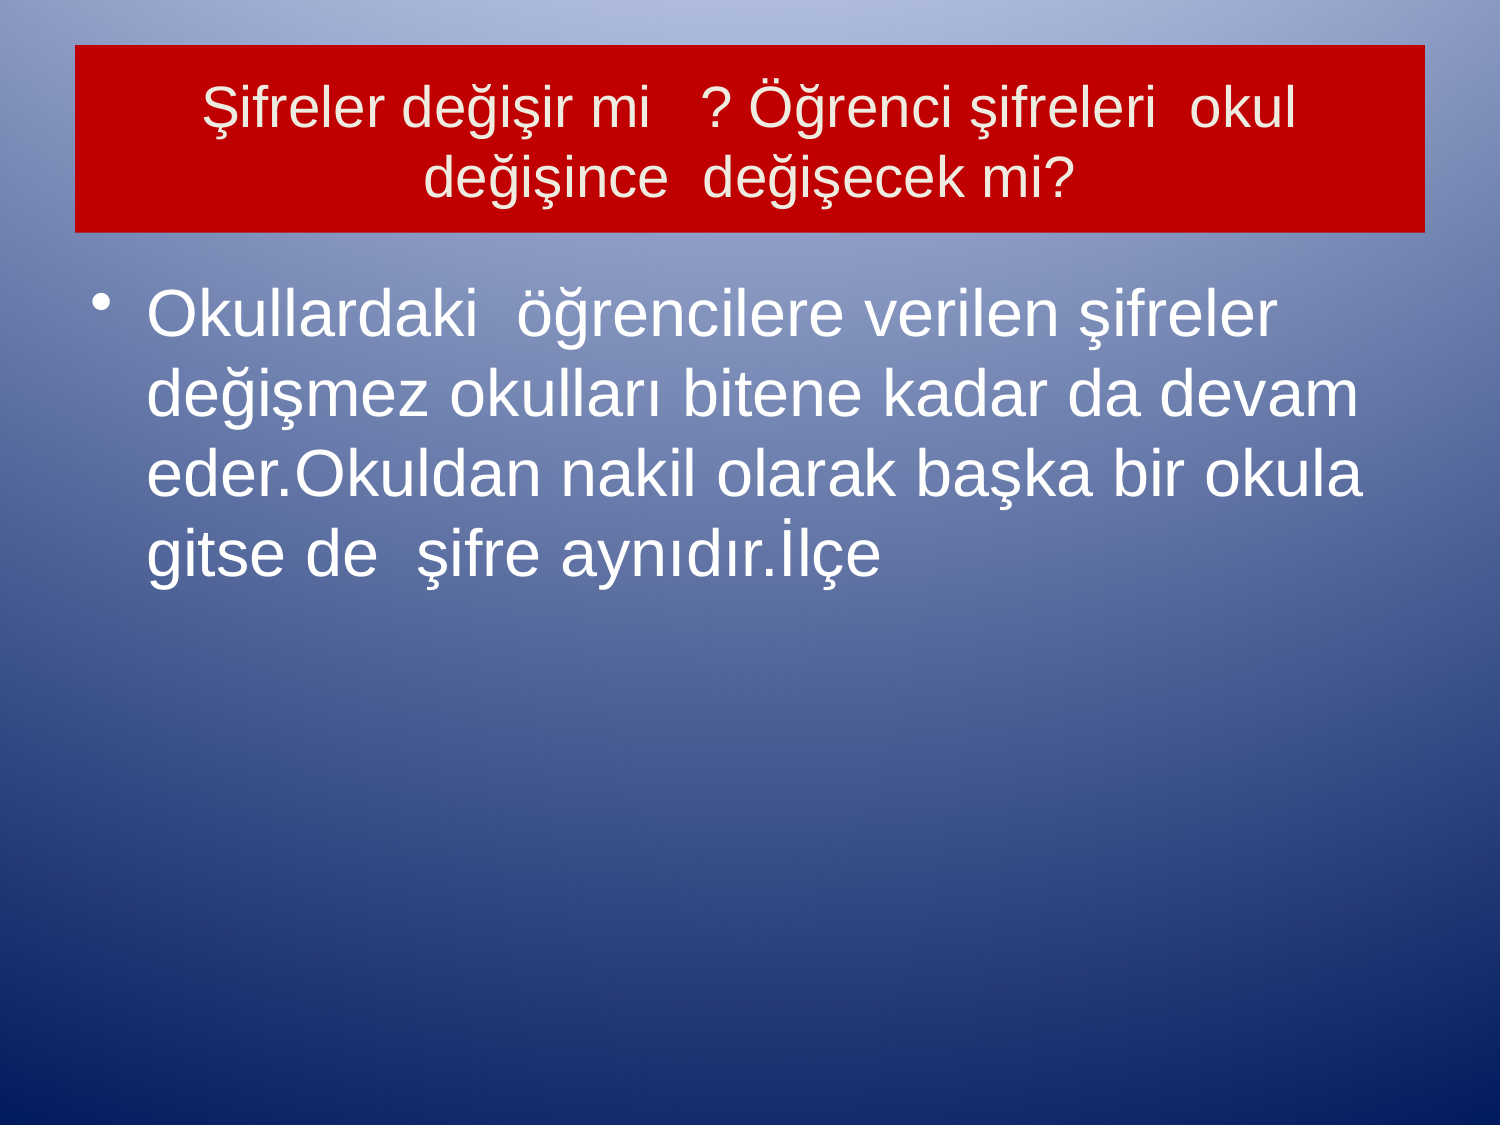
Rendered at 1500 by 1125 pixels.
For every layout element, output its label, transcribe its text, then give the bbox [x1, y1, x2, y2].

picture [0, 0, 1500, 1125]
list Okullardaki öğrencilere verilen şifreler değişmez okulları bitene kadar da devam eder.Okuldan nakil olarak başka bir okula gitse de şifre aynıdır.İlçe [74, 262, 1426, 1006]
title Şifreler değişir mi ? Öğrenci şifreleri okul değişince değişecek mi? [74, 44, 1426, 233]
